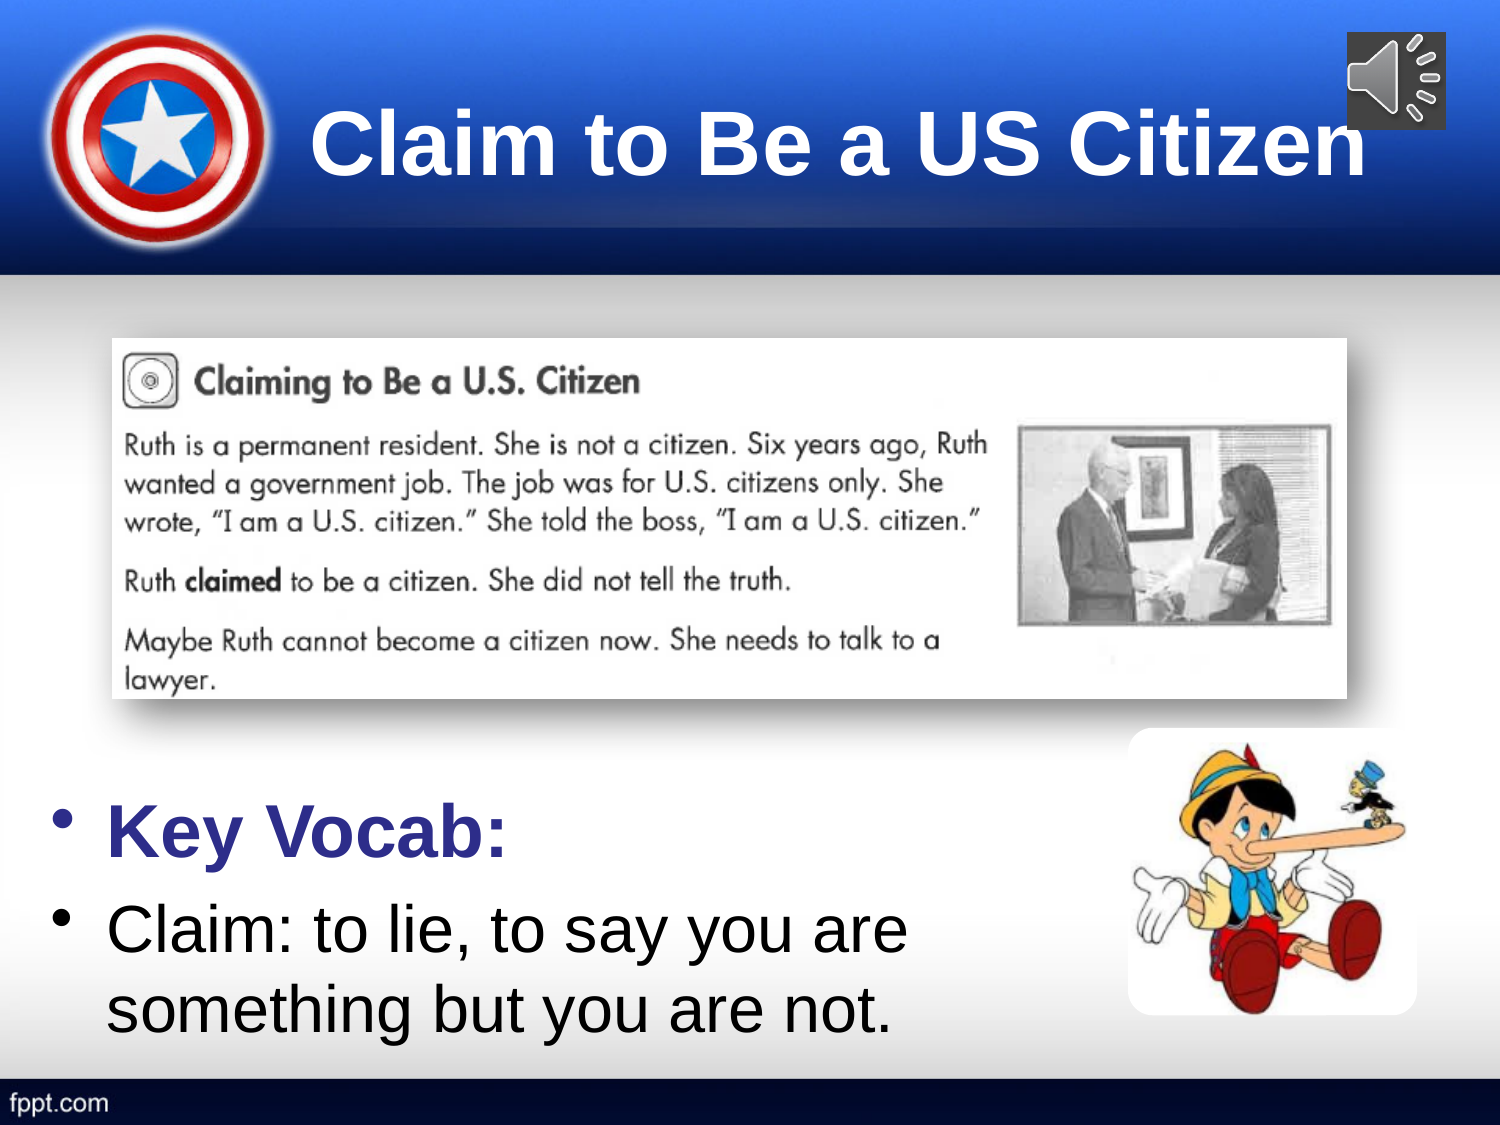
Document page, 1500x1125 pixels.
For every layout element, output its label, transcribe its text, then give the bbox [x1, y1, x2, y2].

title Claim to Be a US Citizen [253, 45, 1425, 233]
text_box Key Vocab: Claim: to lie, to say you are something but you are not. [35, 775, 1188, 1083]
picture [0, 0, 1500, 1125]
